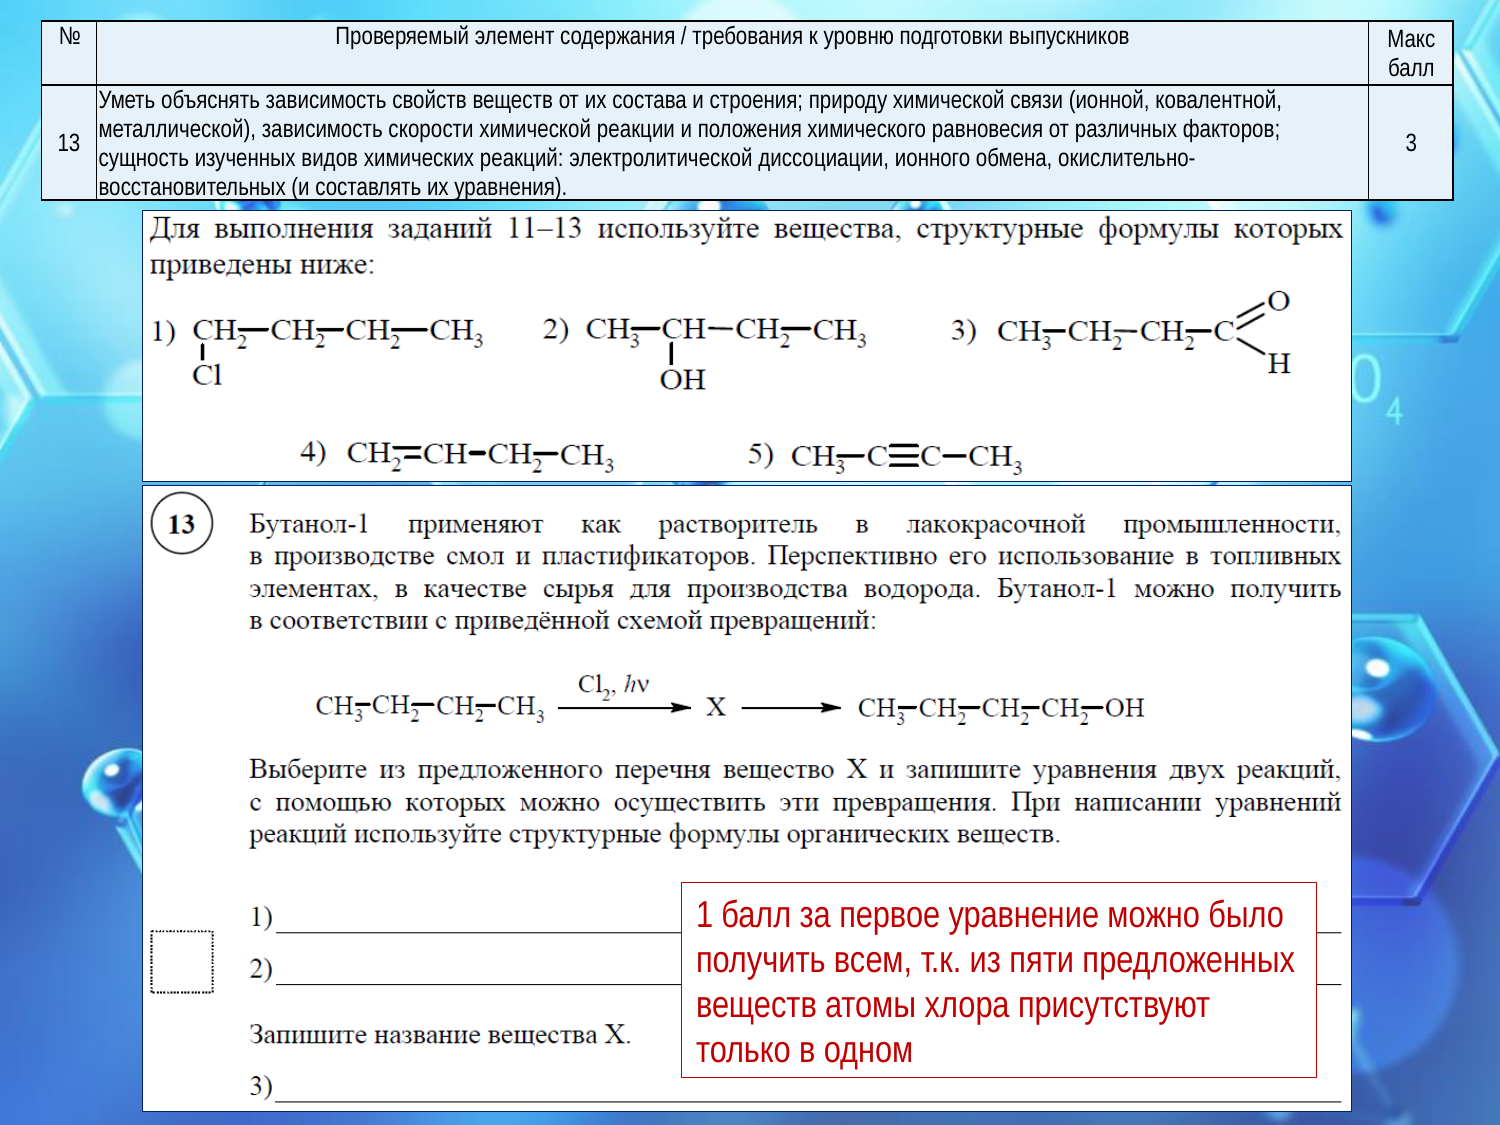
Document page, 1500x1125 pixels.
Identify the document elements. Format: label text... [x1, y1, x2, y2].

picture [142, 485, 1352, 1112]
table_header Проверяемый элемент содержания / требования к уровню подготовки выпускников [97, 22, 1368, 84]
table_header Макс балл [1369, 22, 1452, 84]
table_cell 3 [1369, 86, 1452, 199]
table_header № [42, 22, 96, 84]
picture [142, 210, 1352, 482]
table_header № [0, 0, 1500, 1125]
table_cell 13 [42, 86, 96, 199]
table_cell Уметь объяснять зависимость свойств веществ от их состава и строения; природу химической связи (ионной, ковалентной, металлической), зависимость скорости химической реакции и положения химического равновесия от различных факторов; сущность изученных видов химических реакций: электролитической диссоциации, ионного обмена, окислительно-восстановительных (и составлять их уравнения). [97, 86, 1368, 199]
